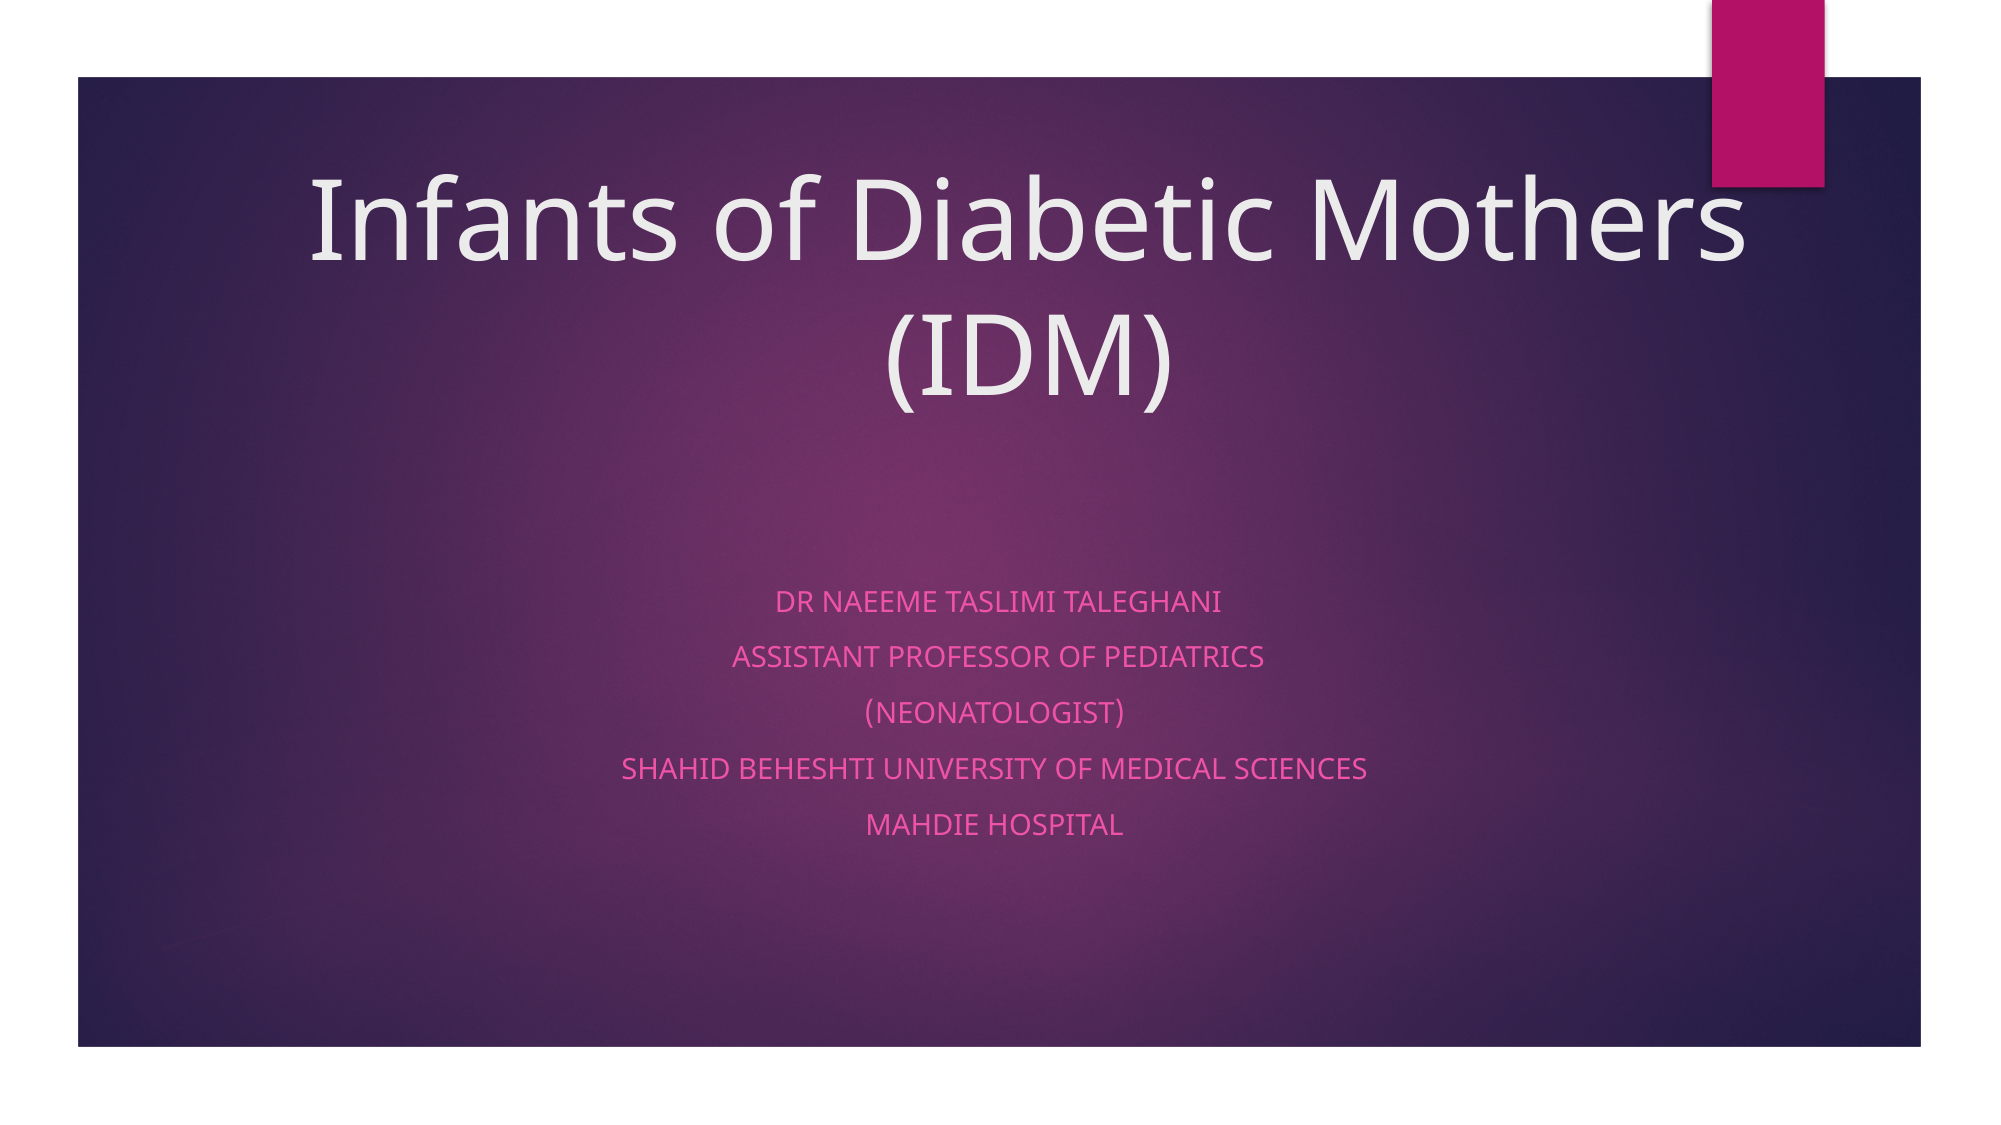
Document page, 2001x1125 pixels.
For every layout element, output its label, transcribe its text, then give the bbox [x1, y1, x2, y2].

title Infants of Diabetic Mothers (IDM) [262, 224, 1797, 426]
subtitle Dr Naeeme Taslimi Taleghani Assistant Professor of Pediatrics (NeonatologisT) Shahid Beheshti University of Medical Sciences Mahdie Hospital [262, 575, 1727, 887]
